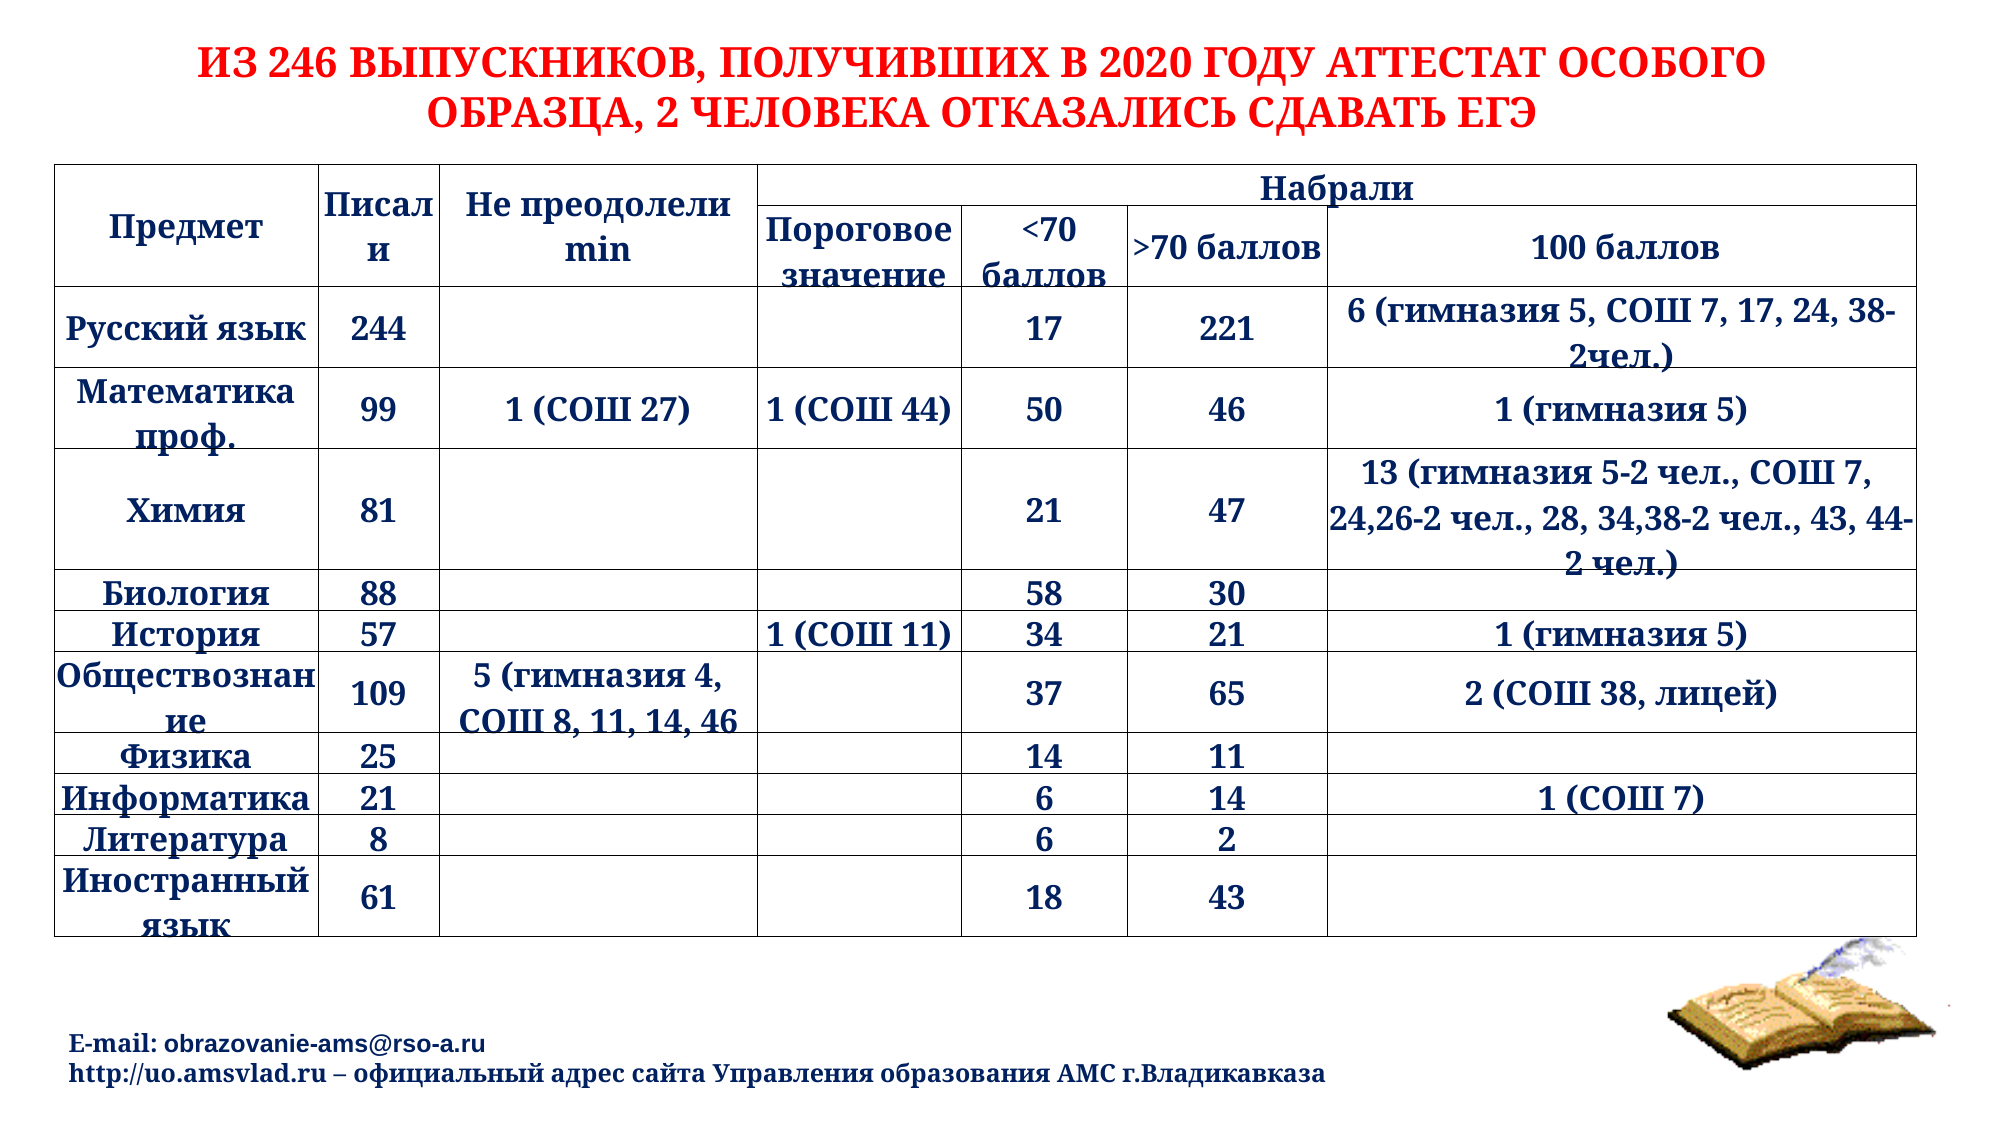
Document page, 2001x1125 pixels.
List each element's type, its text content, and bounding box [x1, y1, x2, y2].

table_cell 1 (СОШ 27) [440, 368, 757, 448]
table_header Набрали [758, 165, 1916, 205]
table_cell Биология [55, 570, 318, 610]
table_cell [1328, 570, 1916, 610]
table_cell Математика проф. [55, 368, 318, 448]
table_cell [440, 611, 757, 651]
table_cell [440, 570, 757, 610]
table_cell Иностранный язык [55, 856, 318, 936]
table_cell Информатика [55, 774, 318, 814]
table_cell 100 баллов [1328, 206, 1916, 286]
table_header Писали [319, 165, 439, 286]
text_box ИЗ 246 ВЫПУСКНИКОВ, ПОЛУЧИВШИХ В 2020 ГОДУ АТТЕСТАТ ОСОБОГО ОБРАЗЦА, 2 ЧЕЛОВЕКА ОТКАЗАЛИСЬ СДАВАТЬ ЕГЭ [93, 28, 1872, 144]
table_cell 46 [1128, 368, 1327, 448]
table_cell 43 [1128, 856, 1327, 936]
table_cell 109 [319, 652, 439, 732]
table_cell 18 [962, 856, 1127, 936]
table_cell [758, 856, 961, 936]
table_cell 14 [962, 733, 1127, 773]
table_header Не преодолели min [440, 165, 757, 286]
table_cell Химия [55, 449, 318, 569]
table_header Предмет [55, 165, 318, 286]
table_cell Русский язык [55, 287, 318, 367]
table_cell [758, 815, 961, 855]
table_cell [758, 652, 961, 732]
table_cell 88 [319, 570, 439, 610]
table_cell 99 [319, 368, 439, 448]
table_cell 81 [319, 449, 439, 569]
table_cell 11 [1128, 733, 1327, 773]
text_box E-mail: obrazovanie-ams@rso-a.ru http://uo.amsvlad.ru – официальный адрес сайта Управления образования АМС г.Владикавказа [53, 1020, 1653, 1095]
table_cell 5 (гимназия 4, СОШ 8, 11, 14, 46 [440, 652, 757, 732]
table_cell 17 [962, 287, 1127, 367]
table_cell [1328, 856, 1916, 936]
table_cell 1 (СОШ 11) [758, 611, 961, 651]
table_cell 1 (СОШ 7) [1328, 774, 1916, 814]
table_cell [758, 570, 961, 610]
table_cell 30 [1128, 570, 1327, 610]
table_cell 34 [962, 611, 1127, 651]
table_cell Физика [55, 733, 318, 773]
table_cell 58 [962, 570, 1127, 610]
table_cell 8 [319, 815, 439, 855]
table_cell 65 [1128, 652, 1327, 732]
table_cell 6 [962, 815, 1127, 855]
table_cell 1 (СОШ 44) [758, 368, 961, 448]
table_cell [440, 733, 757, 773]
table_cell 50 [962, 368, 1127, 448]
table_cell [758, 449, 961, 569]
table_cell [1328, 733, 1916, 773]
table_cell 57 [319, 611, 439, 651]
table_cell 13 (гимназия 5-2 чел., СОШ 7, 24,26-2 чел., 28, 34,38-2 чел., 43, 44-2 чел.) [1328, 449, 1916, 569]
table_cell [440, 815, 757, 855]
table_cell >70 баллов [1128, 206, 1327, 286]
table_cell Пороговое значение [758, 206, 961, 286]
table_cell [440, 287, 757, 367]
table_cell [1328, 815, 1916, 855]
table_cell 6 (гимназия 5, СОШ 7, 17, 24, 38-2чел.) [1328, 287, 1916, 367]
table_cell 2 [1128, 815, 1327, 855]
table_cell [440, 856, 757, 936]
table_cell 61 [319, 856, 439, 936]
table_cell История [55, 611, 318, 651]
table_cell 1 (гимназия 5) [1328, 368, 1916, 448]
table_cell 14 [1128, 774, 1327, 814]
table_cell [758, 287, 961, 367]
table_cell [758, 774, 961, 814]
table_cell 37 [962, 652, 1127, 732]
table_cell 21 [1128, 611, 1327, 651]
table_cell [758, 733, 961, 773]
table_cell 6 [962, 774, 1127, 814]
table_cell 47 [1128, 449, 1327, 569]
table_cell Обществознание [55, 652, 318, 732]
table_cell 1 (гимназия 5) [1328, 611, 1916, 651]
table_cell 21 [962, 449, 1127, 569]
picture [1653, 937, 2000, 1125]
table_cell 25 [319, 733, 439, 773]
table_cell <70 баллов [962, 206, 1127, 286]
table_cell 21 [319, 774, 439, 814]
table_cell [440, 774, 757, 814]
table_cell 244 [319, 287, 439, 367]
table_cell [440, 449, 757, 569]
table_cell 2 (СОШ 38, лицей) [1328, 652, 1916, 732]
table_cell Литература [55, 815, 318, 855]
table_cell 221 [1128, 287, 1327, 367]
